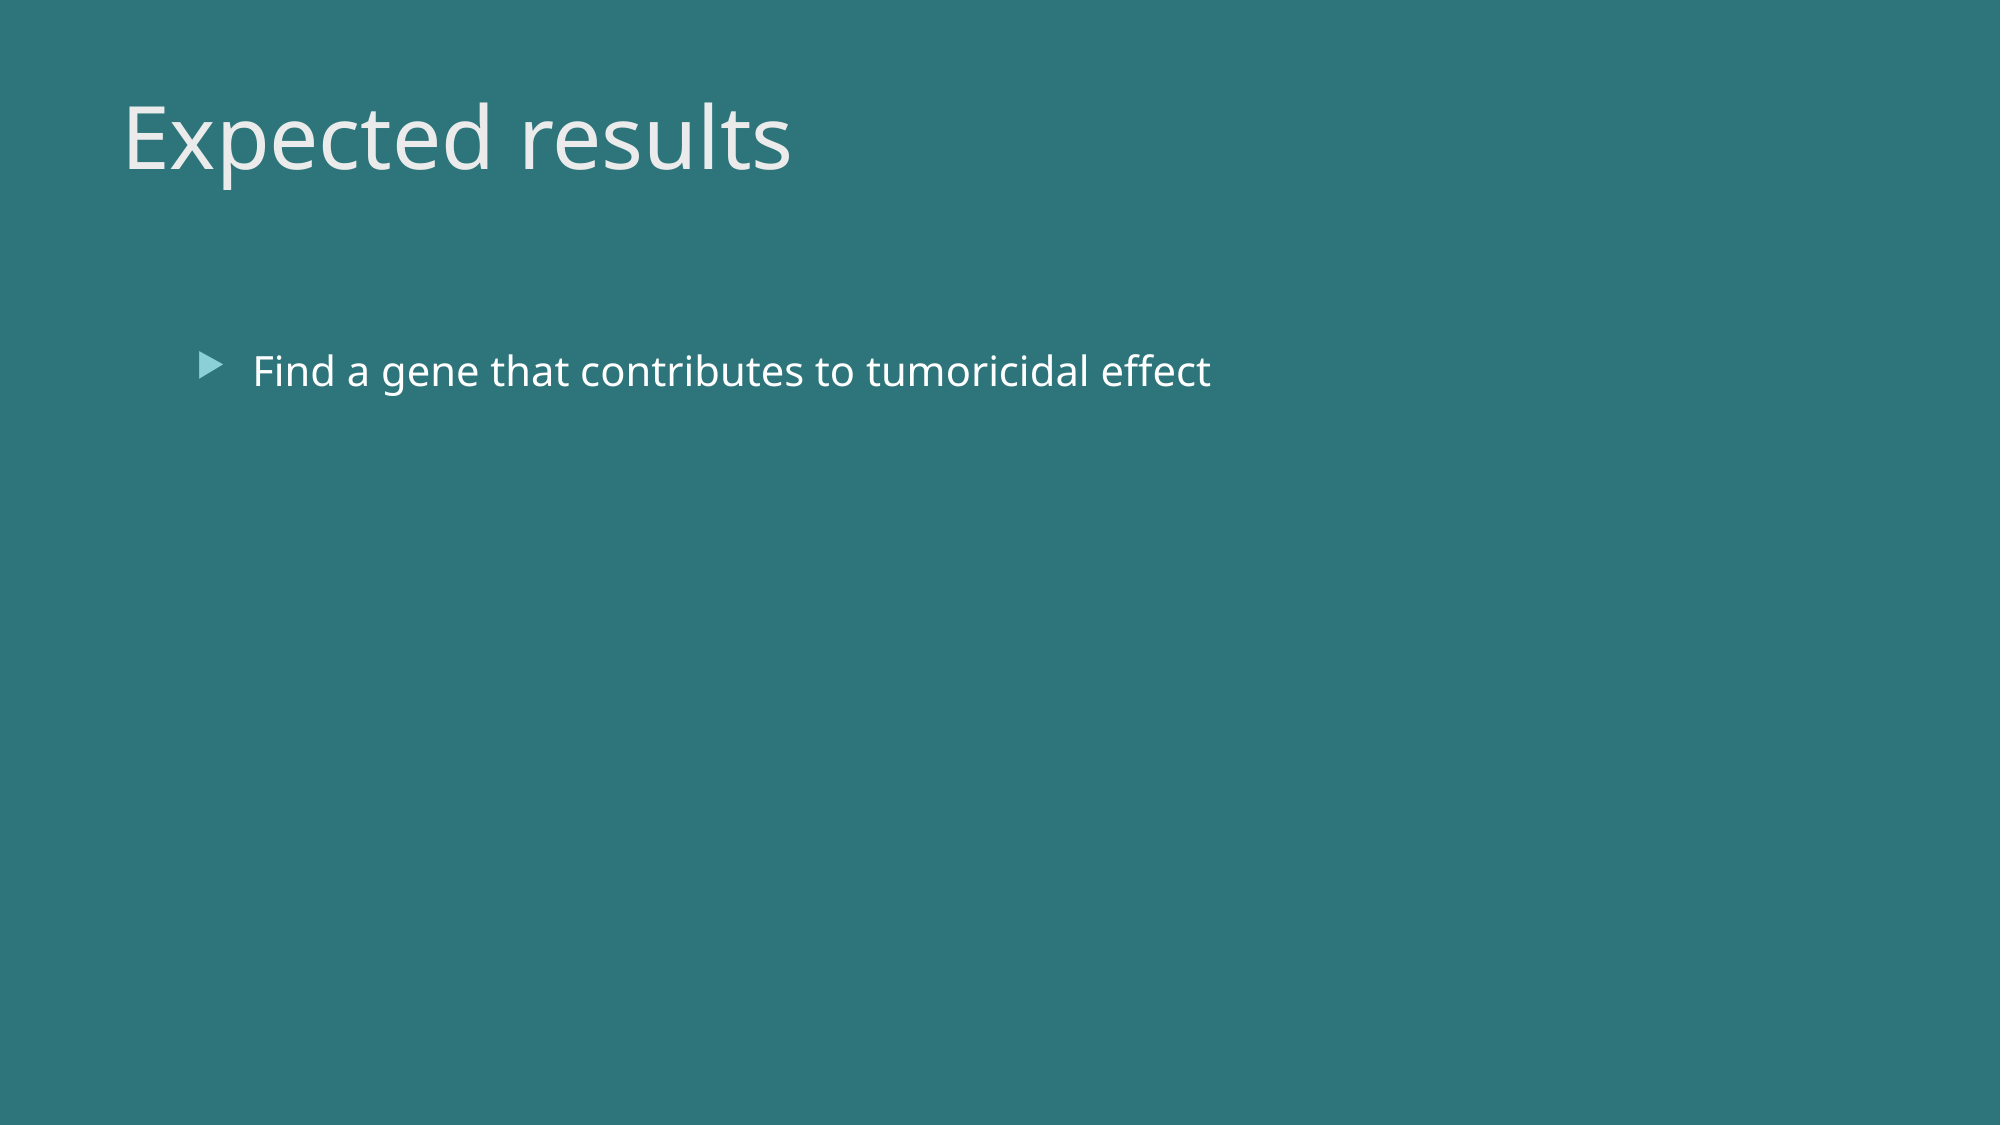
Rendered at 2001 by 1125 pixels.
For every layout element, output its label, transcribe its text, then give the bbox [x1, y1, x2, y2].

title Expected results [106, 74, 1649, 304]
list Find a gene that contributes to tumoricidal effect [181, 336, 1649, 1025]
